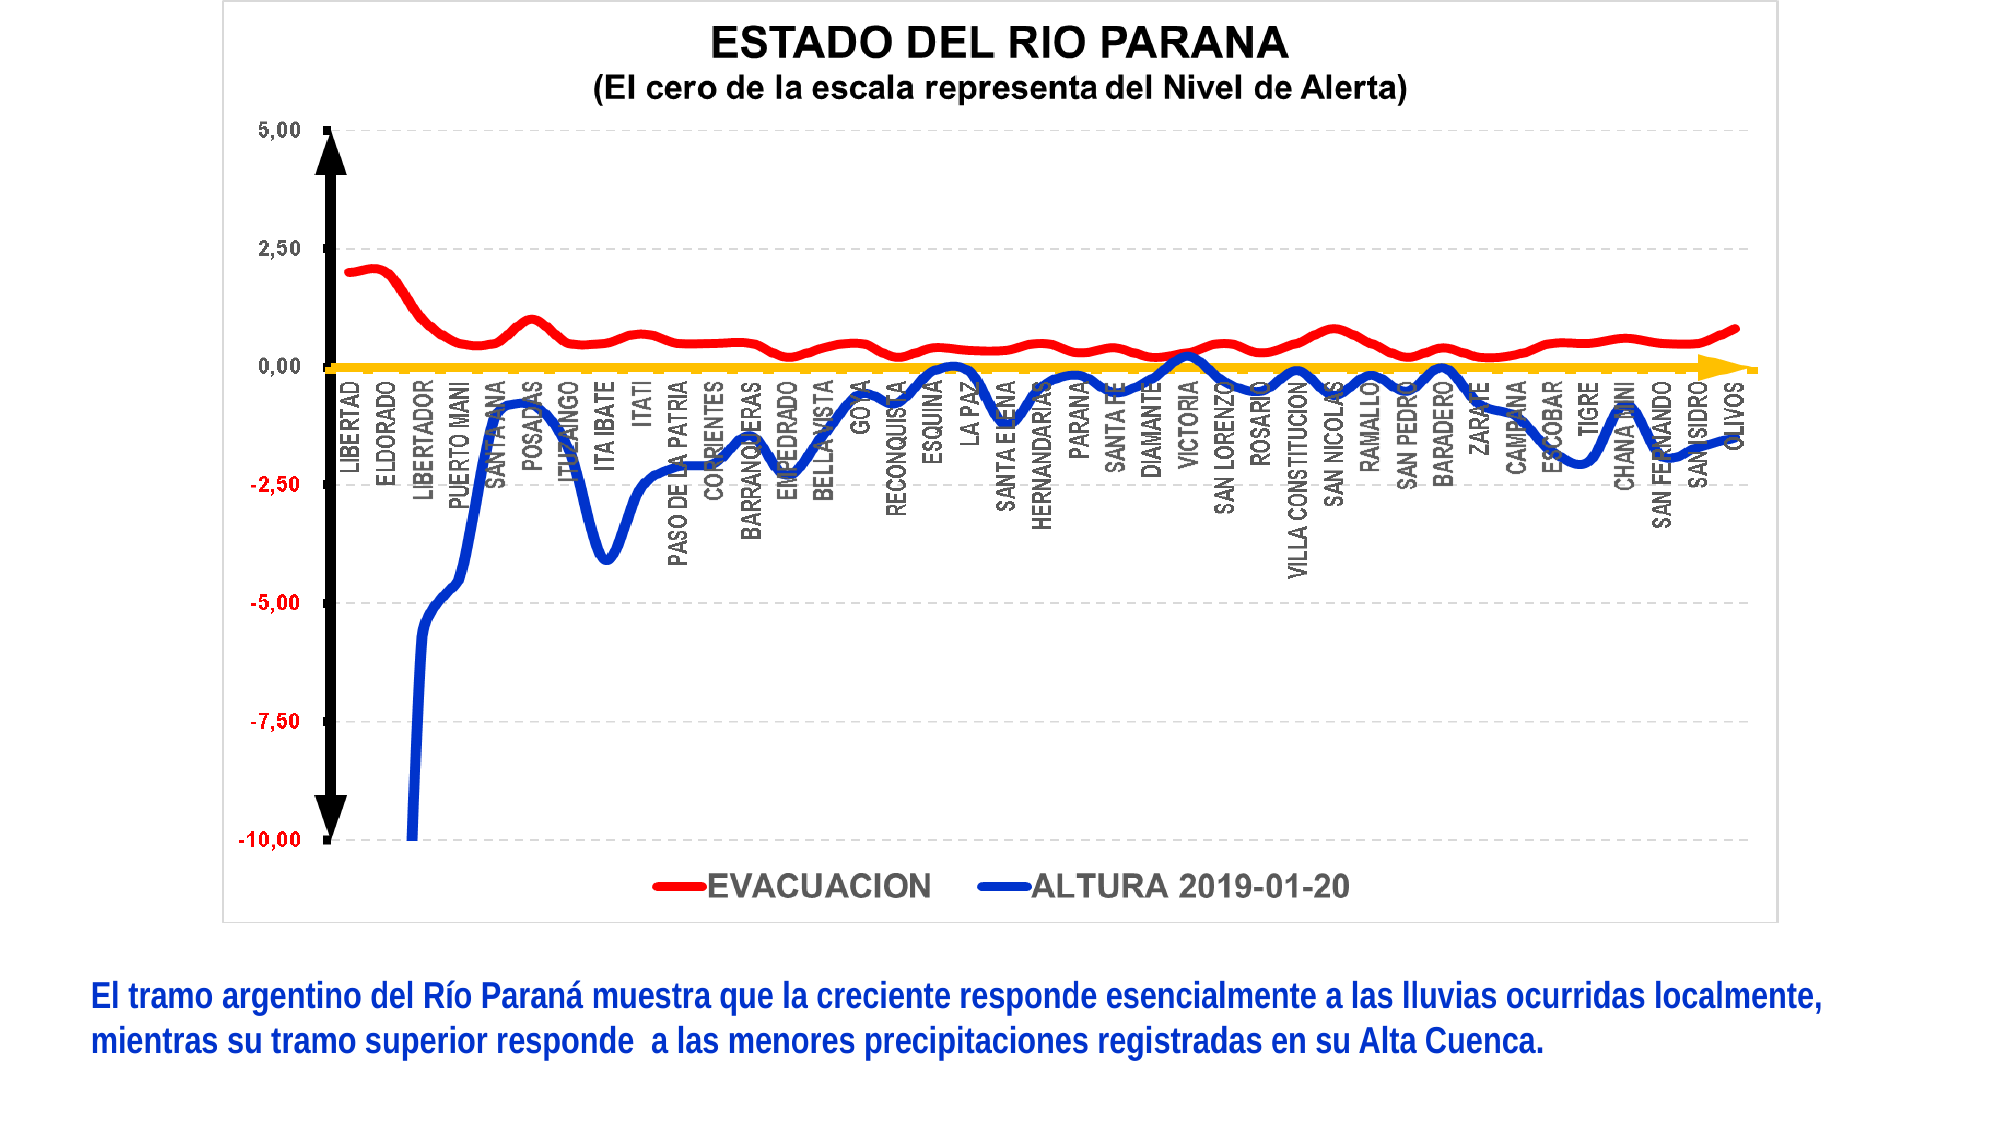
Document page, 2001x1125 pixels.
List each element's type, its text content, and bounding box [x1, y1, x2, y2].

picture [222, 0, 1779, 923]
text_box El tramo argentino del Río Paraná muestra que la creciente responde esencialmente a las lluvias ocurridas localmente, mientras su tramo superior responde a las menores precipitaciones registradas en su Alta Cuenca. [76, 963, 1924, 1069]
